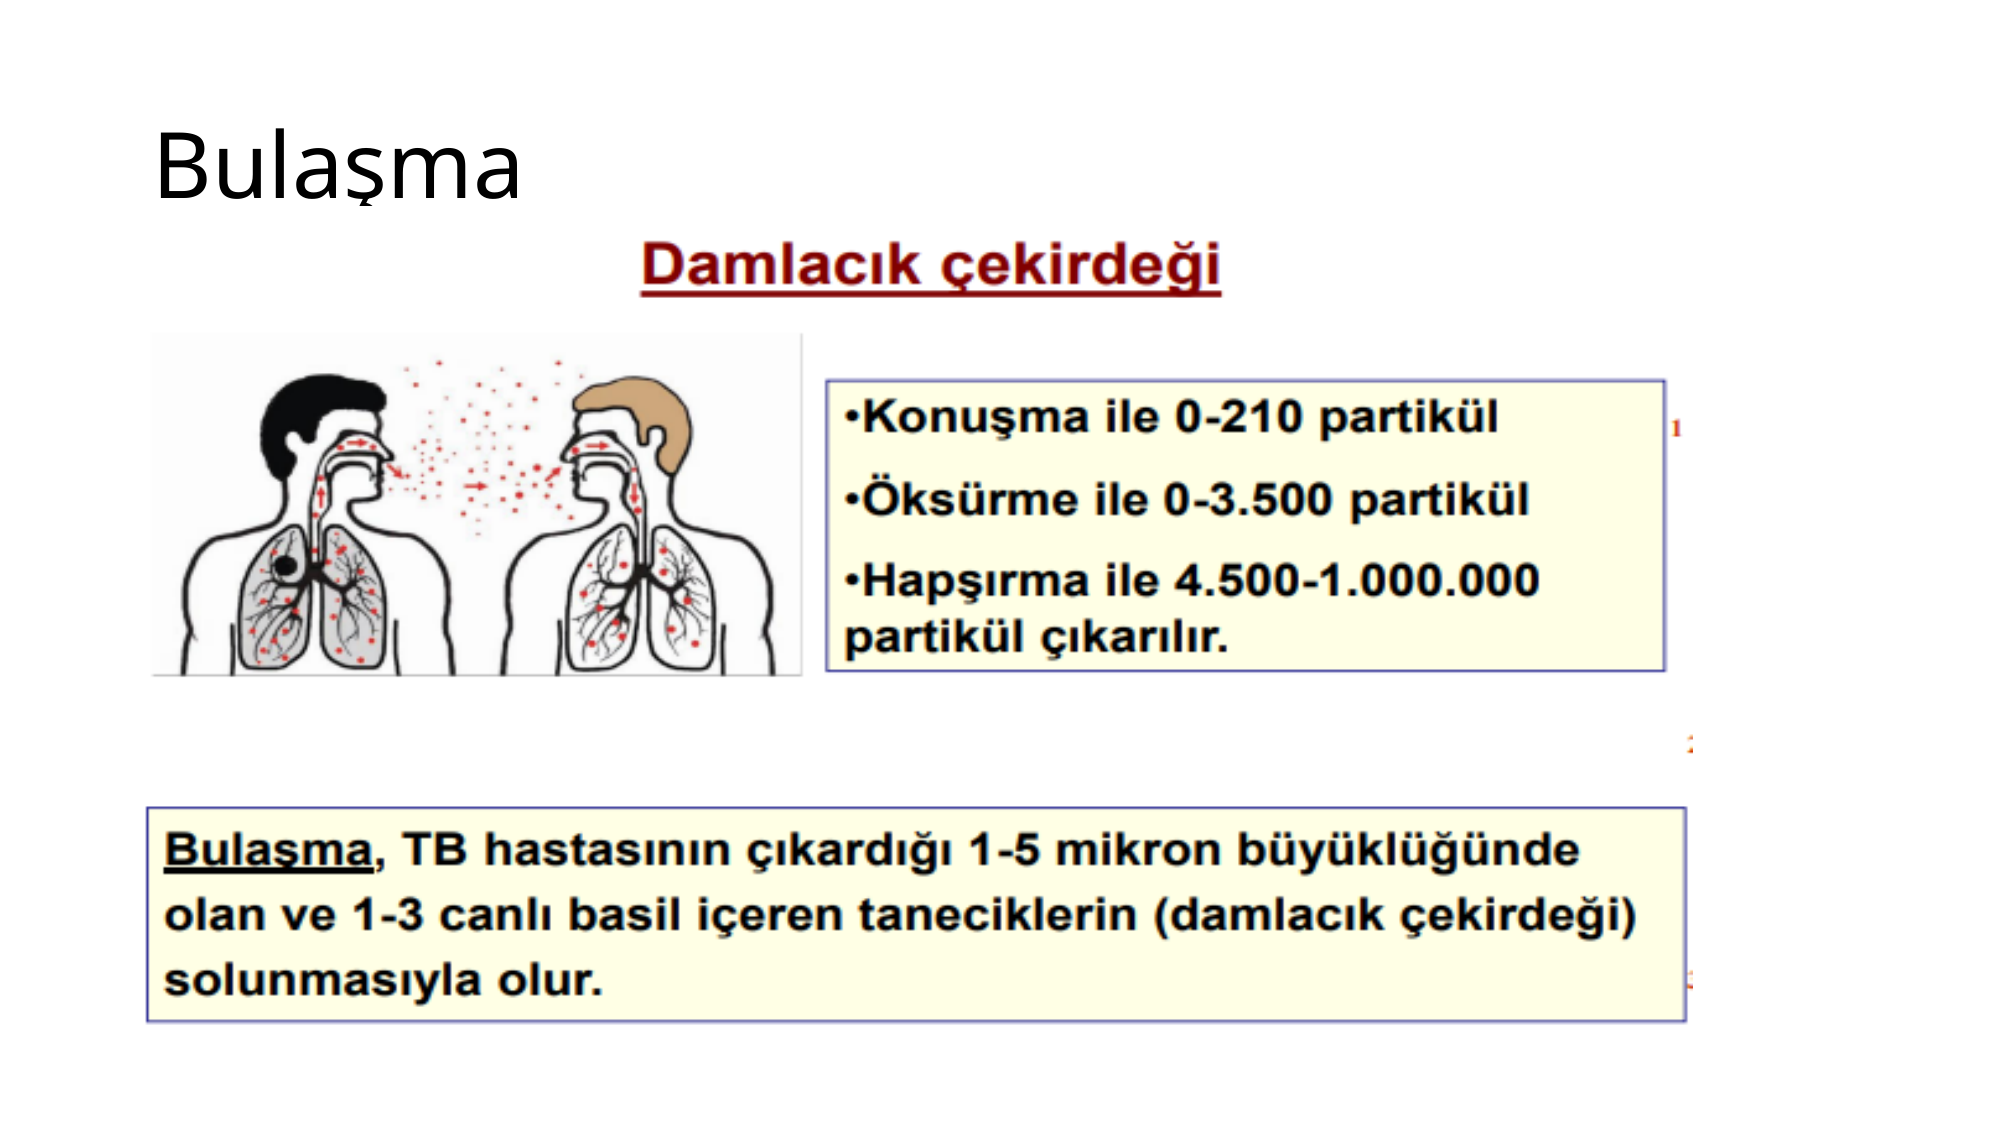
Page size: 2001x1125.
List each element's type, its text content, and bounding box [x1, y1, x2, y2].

title Bulaşma [137, 59, 1863, 278]
picture [137, 206, 1693, 1063]
